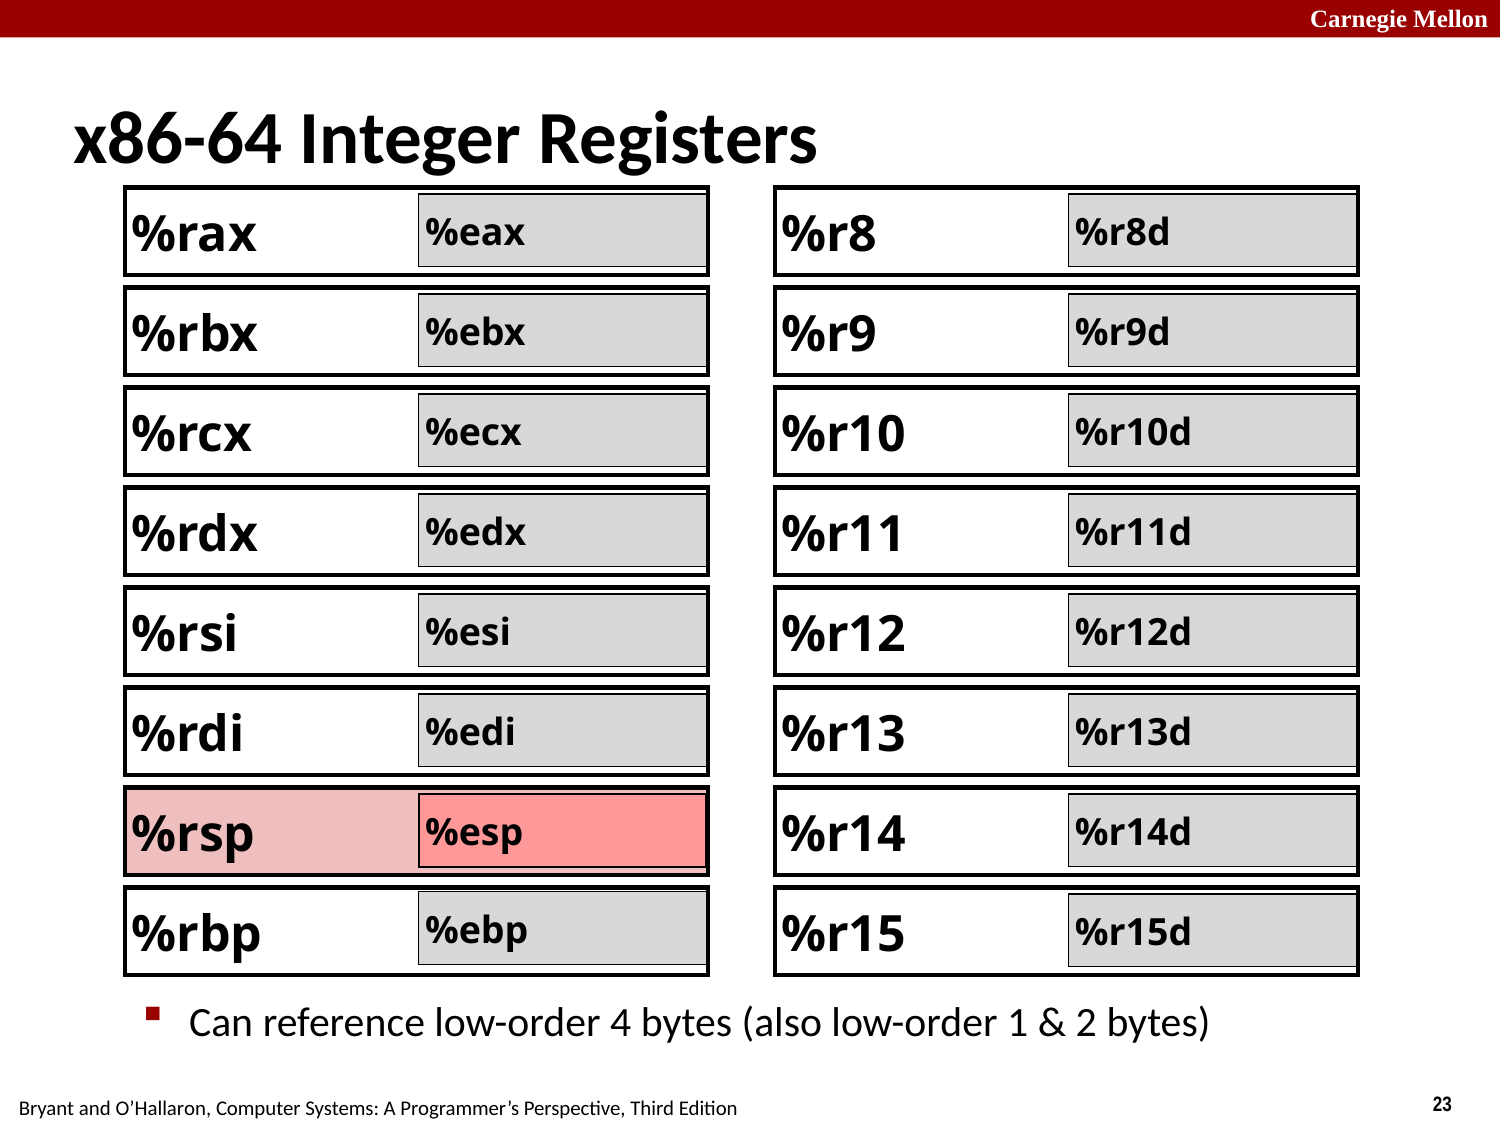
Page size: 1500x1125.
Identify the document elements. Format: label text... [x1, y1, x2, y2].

text_box %r14 [774, 787, 1359, 875]
text_box %r11 [774, 487, 1359, 575]
text_box %rsp [124, 787, 709, 875]
text_box %r12 [774, 587, 1359, 675]
text_box %rdi [124, 687, 709, 775]
text_box %r10 [774, 387, 1359, 475]
text_box %rax [124, 187, 709, 275]
text_box %rbp [124, 887, 709, 975]
text_box %r8 [774, 187, 1359, 275]
list Can reference low-order 4 bytes (also low-order 1 & 2 bytes) [51, 987, 1255, 1125]
text_box %esp [418, 793, 707, 867]
text_box %rbx [124, 287, 709, 375]
text_box %r9 [774, 287, 1359, 375]
text_box %rdx [124, 487, 709, 575]
text_box %rcx [124, 387, 709, 475]
text_box %rsi [124, 587, 709, 675]
title x86-64 Integer Registers [58, 71, 1305, 197]
text_box %r13 [774, 687, 1359, 775]
text_box %r15 [774, 887, 1359, 975]
